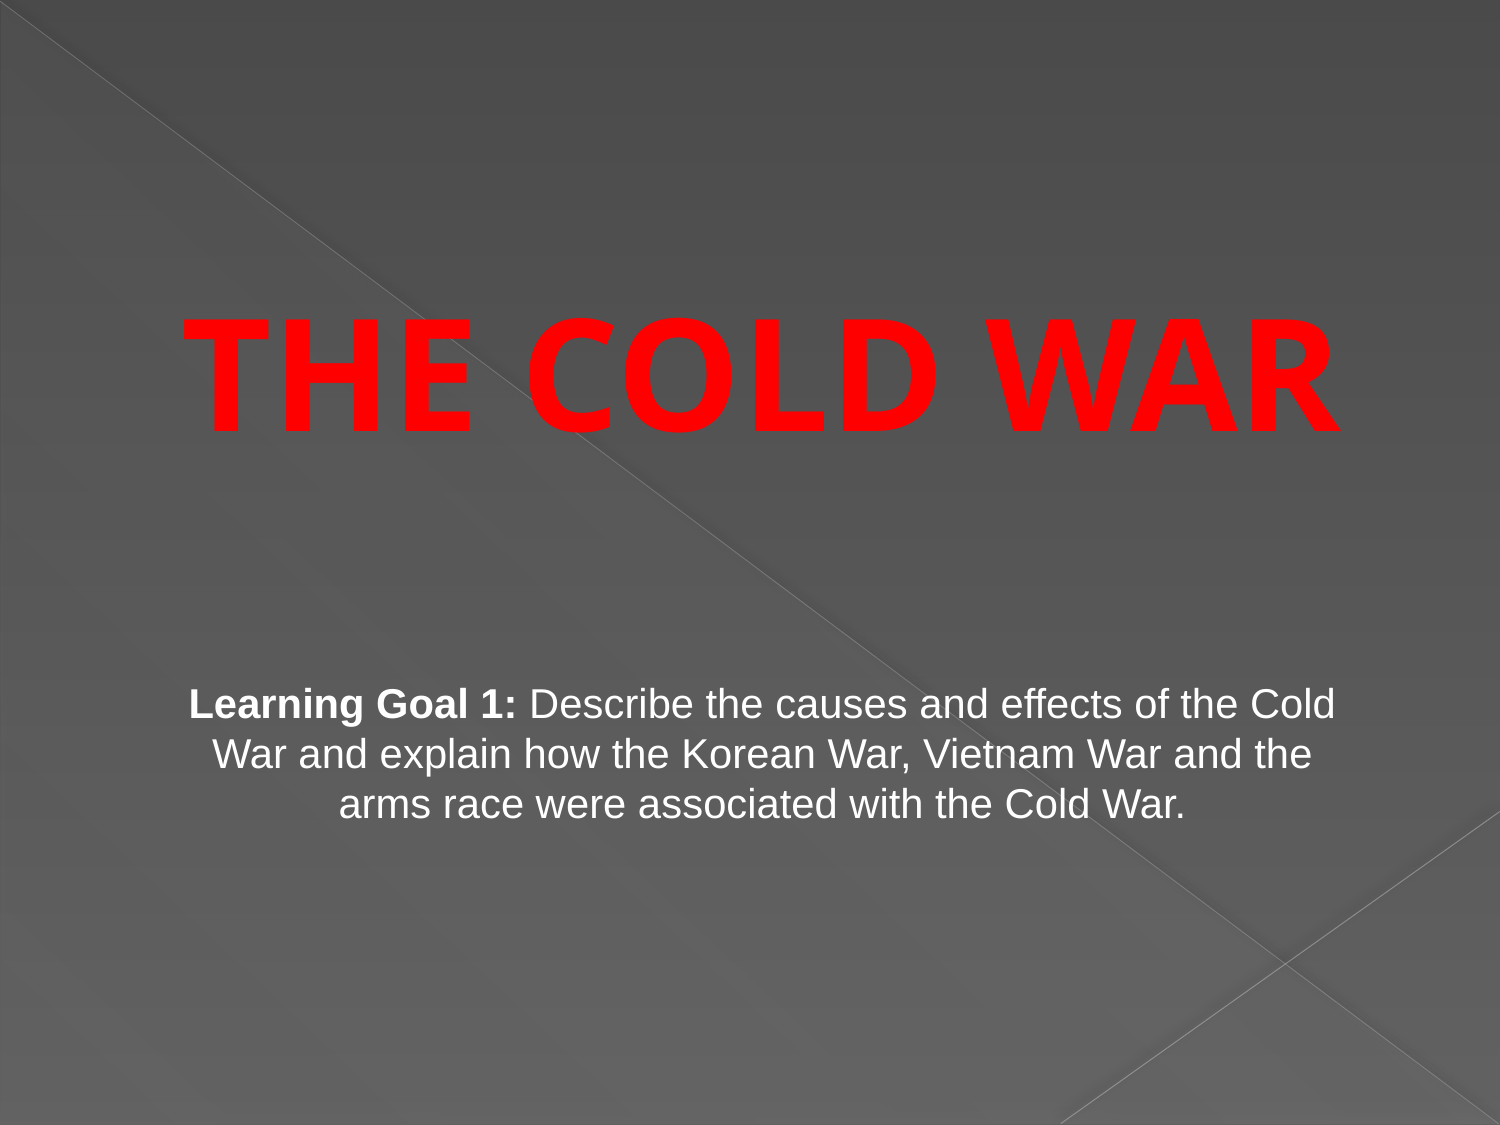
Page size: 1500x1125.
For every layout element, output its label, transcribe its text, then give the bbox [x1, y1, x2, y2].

text_box Learning Goal 1: Describe the causes and effects of the Cold War and explain how the Korean War, Vietnam War and the arms race were associated with the Cold War. [162, 669, 1363, 834]
title THE COLD WAR [87, 275, 1438, 463]
